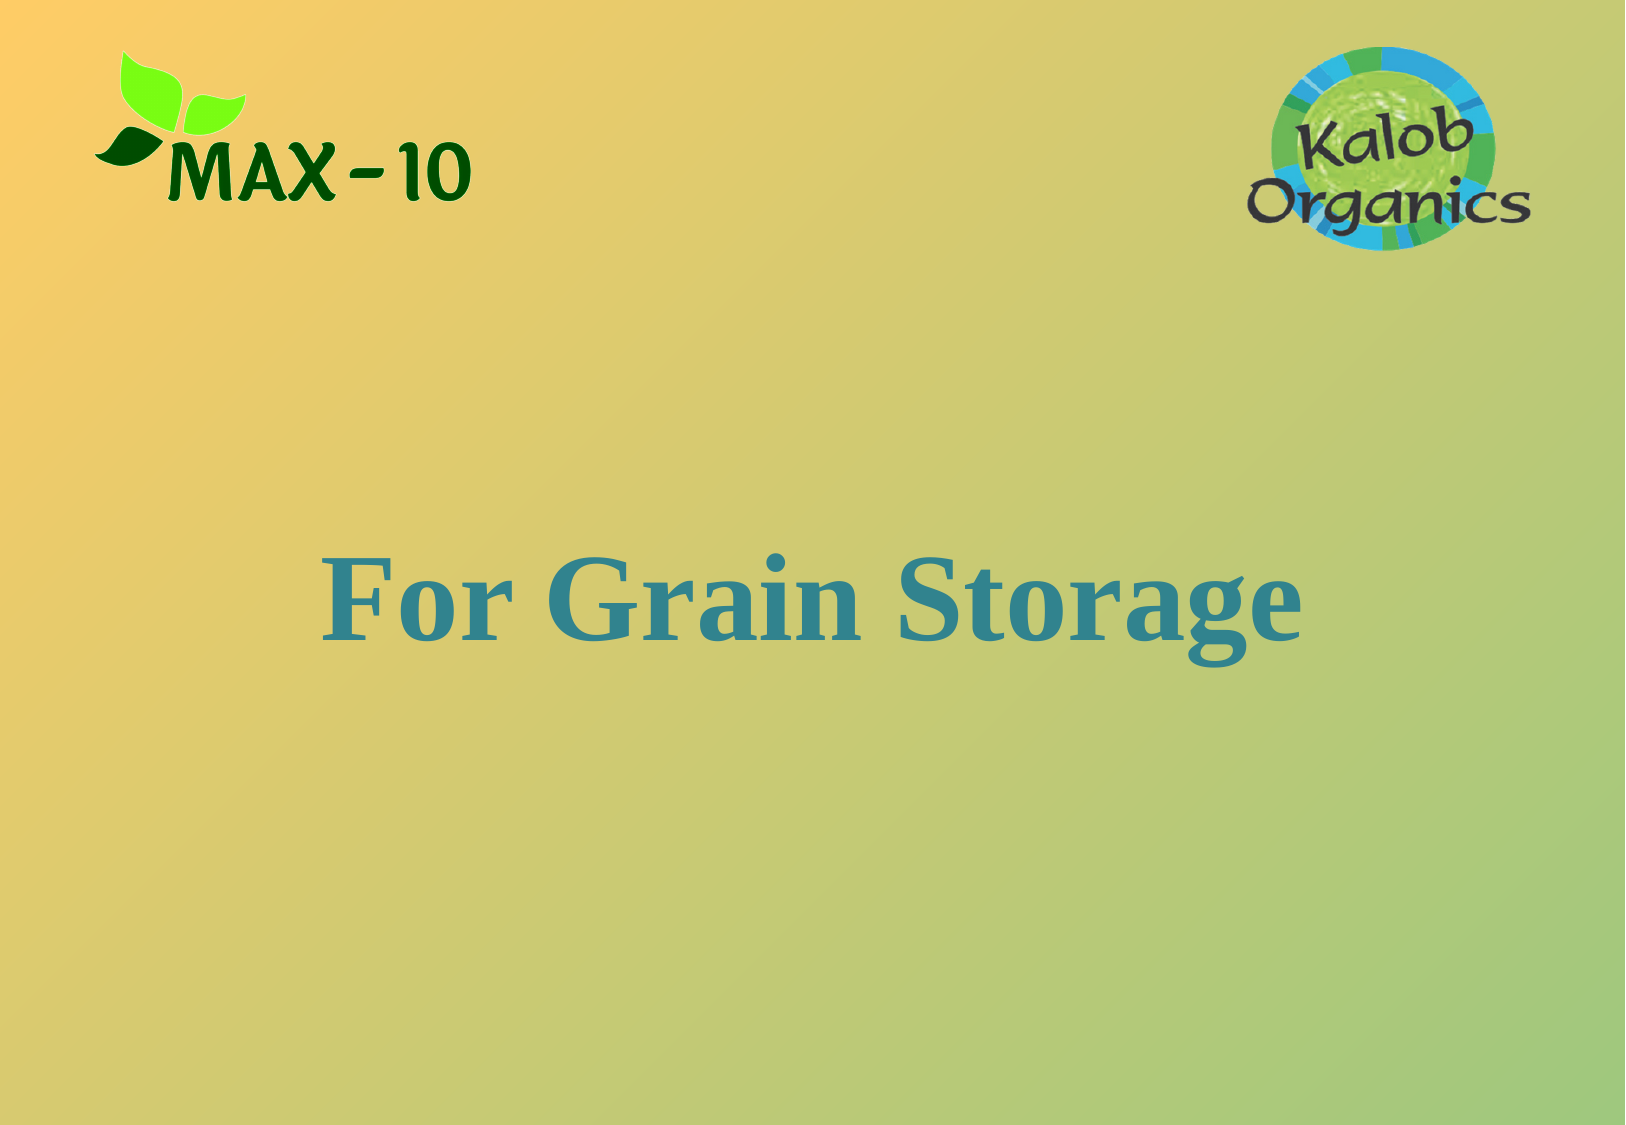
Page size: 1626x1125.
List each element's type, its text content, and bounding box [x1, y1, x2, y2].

text_box For Grain Storage [163, 508, 1462, 793]
picture [93, 46, 471, 208]
picture [1246, 46, 1531, 252]
